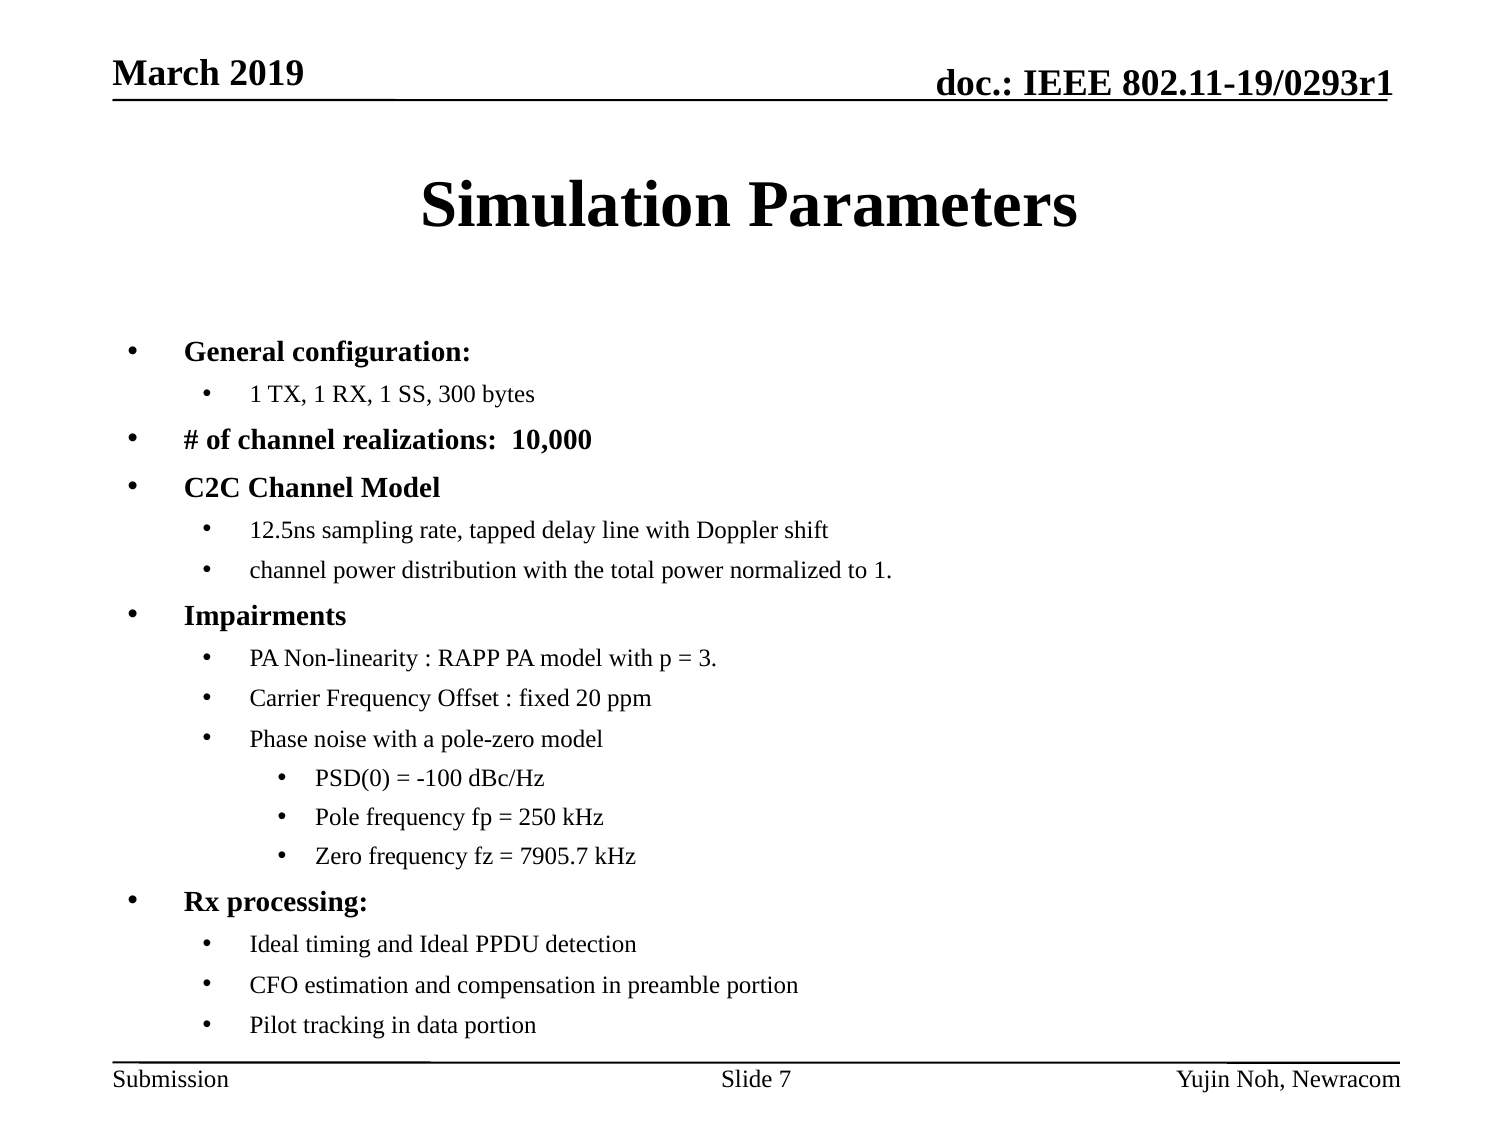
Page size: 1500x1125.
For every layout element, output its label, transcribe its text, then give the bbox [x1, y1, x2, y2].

list General configuration: 1 TX, 1 RX, 1 SS, 300 bytes # of channel realizations: 10,000 C2C Channel Model 12.5ns sampling rate, tapped delay line with Doppler shift channel power distribution with the total power normalized to 1. Impairments PA Non-linearity : RAPP PA model with p = 3. Carrier Frequency Offset : fixed 20 ppm Phase noise with a pole-zero model PSD(0) = -100 dBc/Hz Pole frequency fp = 250 kHz Zero frequency fz = 7905.7 kHz Rx processing: Ideal timing and Ideal PPDU detection CFO estimation and compensation in preamble portion Pilot tracking in data portion [112, 324, 1388, 1063]
footer Yujin Noh, Newracom [878, 1061, 1402, 1093]
title Simulation Parameters [112, 112, 1388, 288]
slide_number Slide 7 [712, 1061, 800, 1123]
